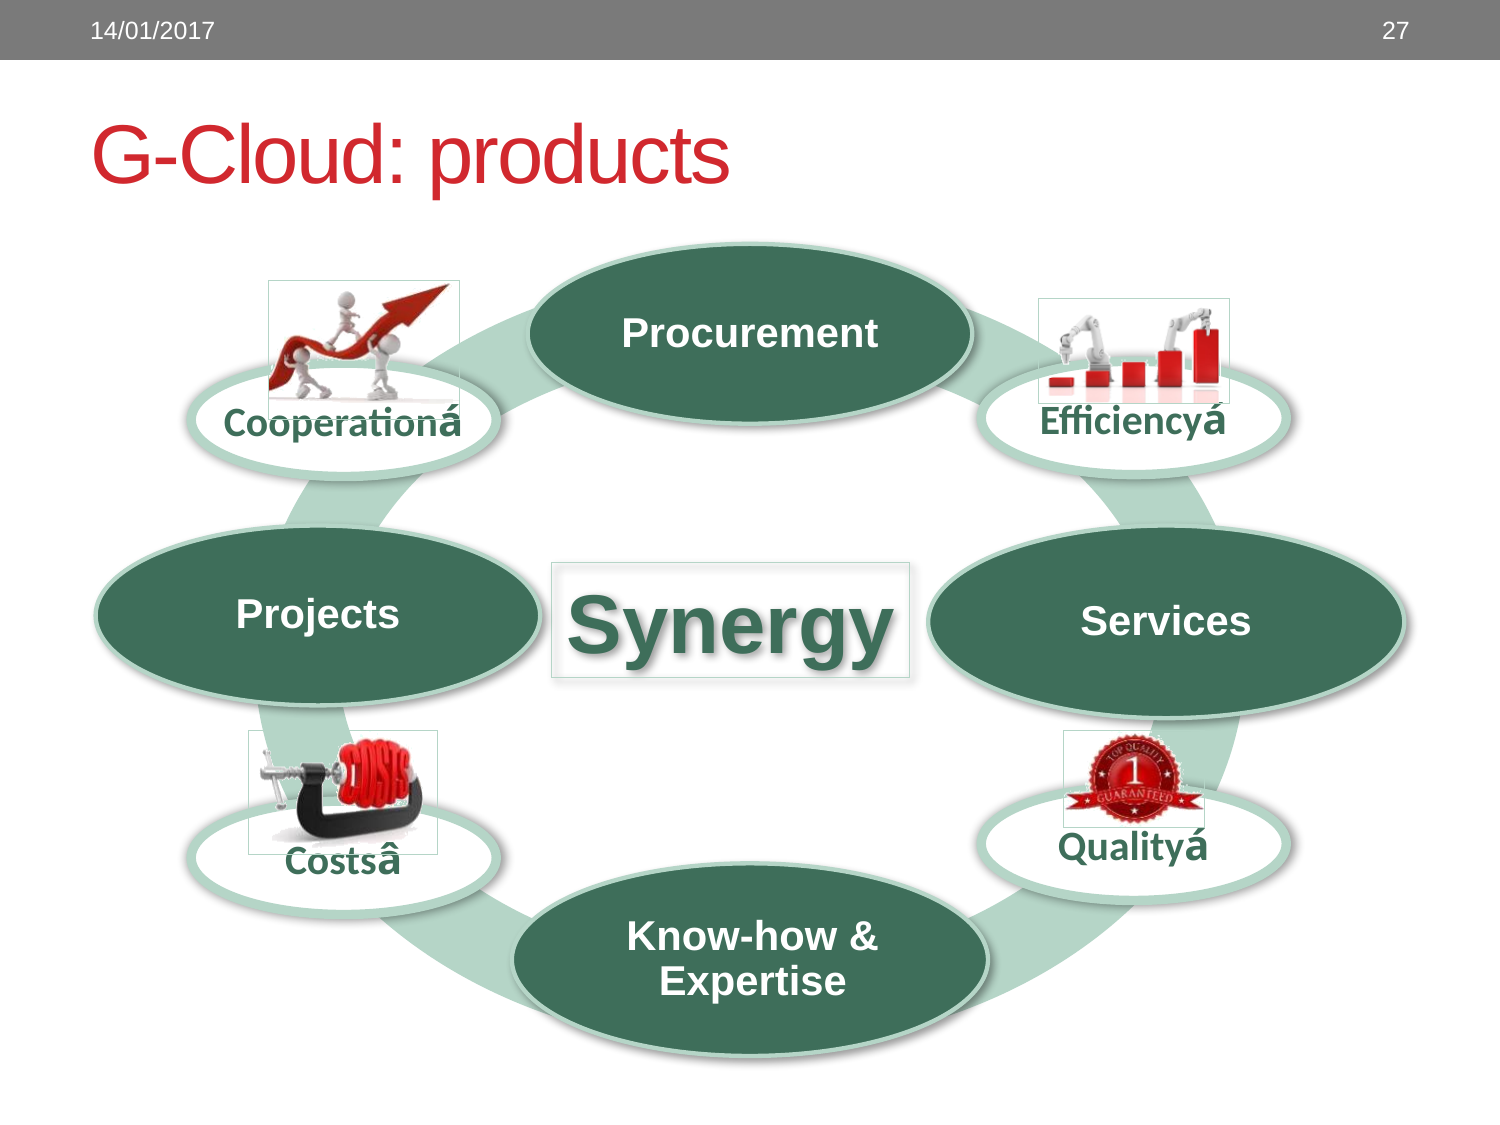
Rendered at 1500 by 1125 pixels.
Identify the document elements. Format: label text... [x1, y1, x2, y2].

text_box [95, 243, 1405, 1057]
slide_number 27 [1250, 3, 1425, 57]
title G-Cloud: products [75, 69, 1425, 232]
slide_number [75, 3, 550, 57]
